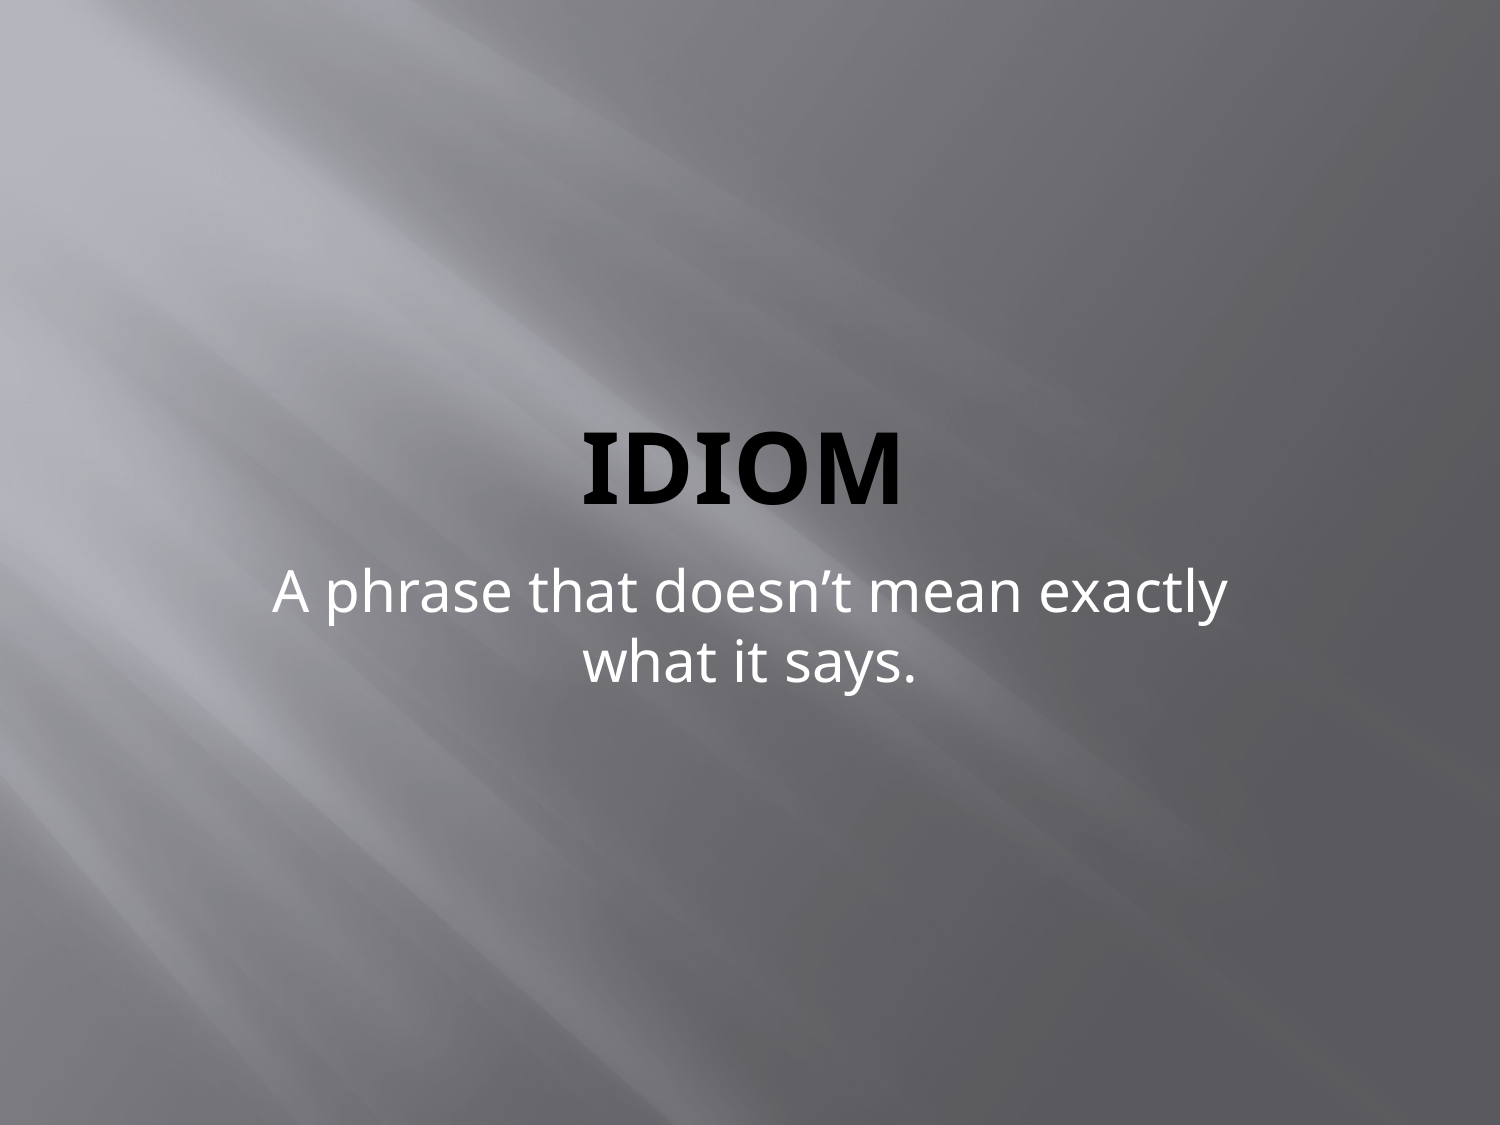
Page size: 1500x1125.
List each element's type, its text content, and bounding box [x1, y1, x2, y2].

subtitle A phrase that doesn’t mean exactly what it says. [225, 546, 1275, 834]
title Idiom [69, 224, 1420, 525]
